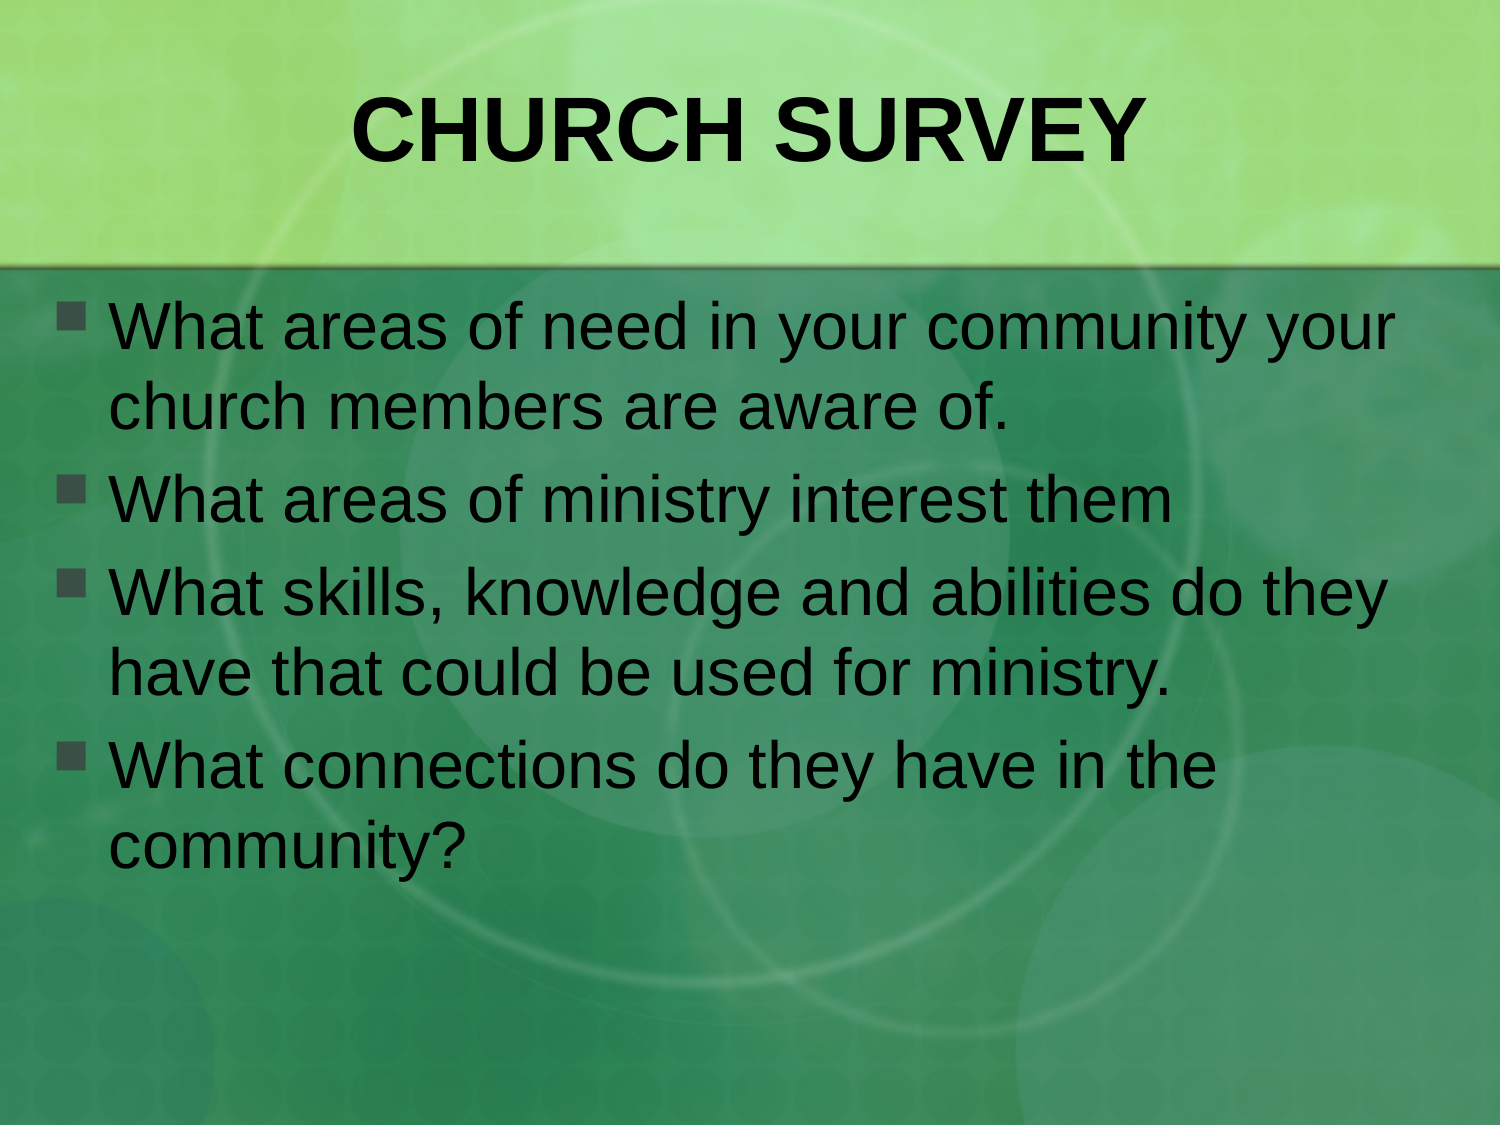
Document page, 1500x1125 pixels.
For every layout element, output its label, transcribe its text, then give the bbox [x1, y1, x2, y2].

list What areas of need in your community your church members are aware of. What areas of ministry interest them What skills, knowledge and abilities do they have that could be used for ministry. What connections do they have in the community? [37, 274, 1463, 1101]
title CHURCH SURVEY [37, 24, 1463, 226]
picture [0, 0, 1500, 1125]
